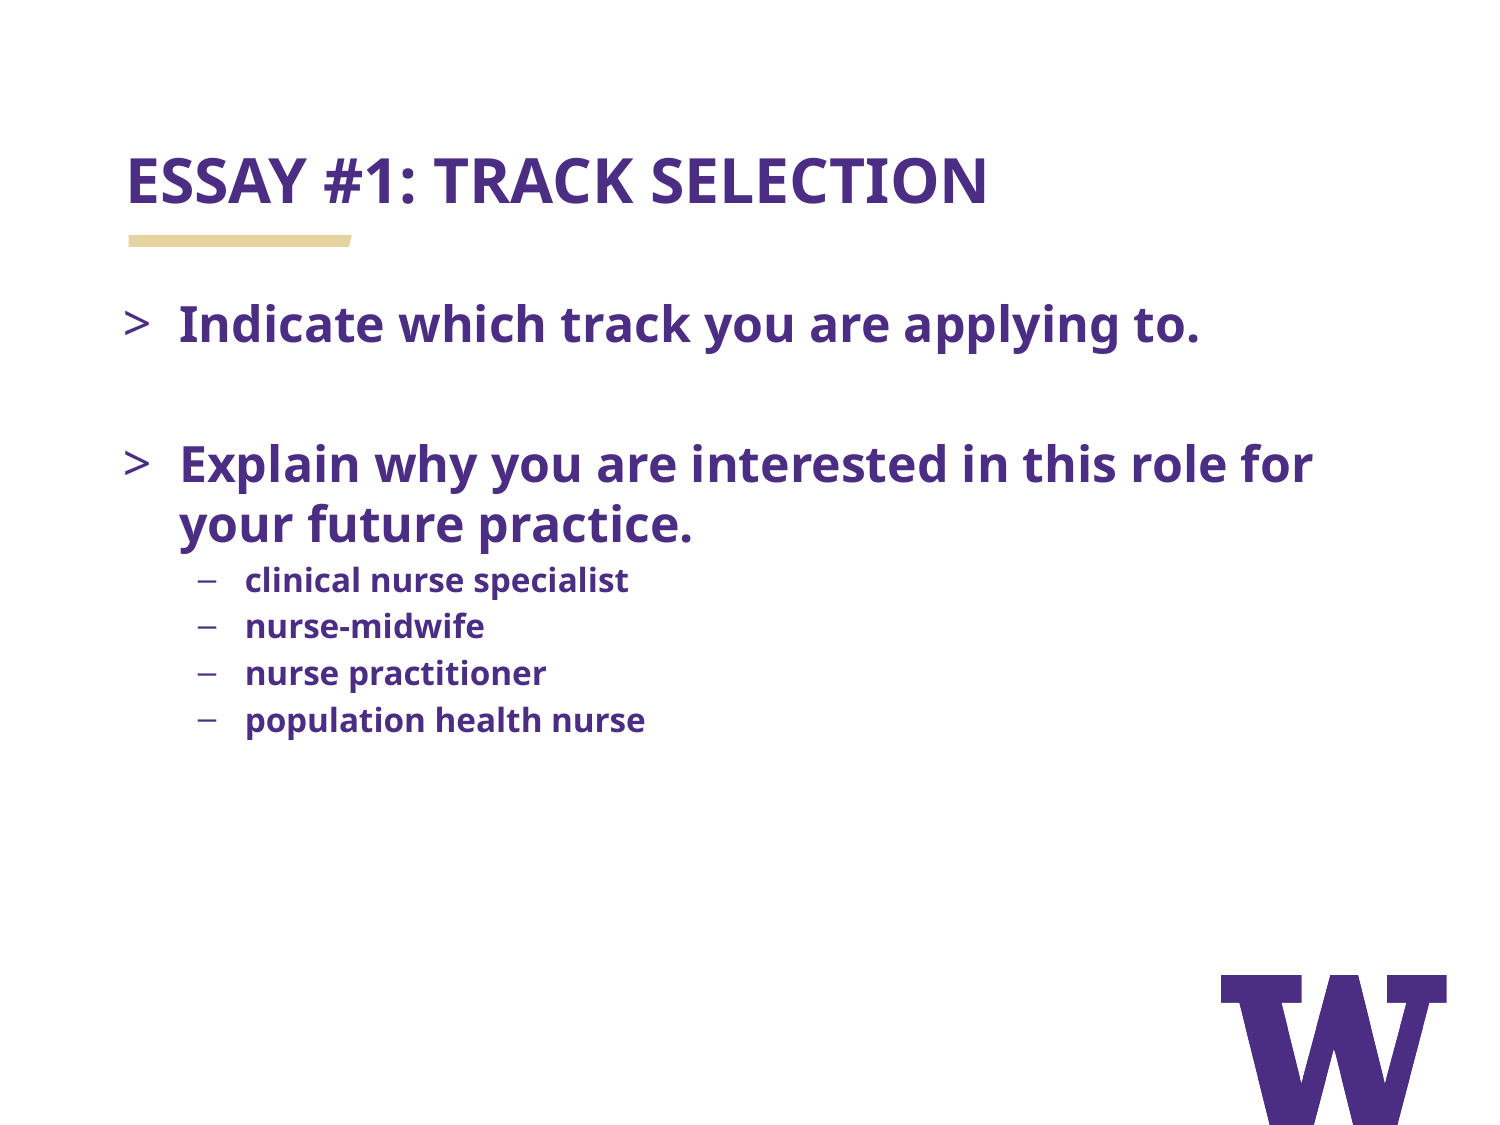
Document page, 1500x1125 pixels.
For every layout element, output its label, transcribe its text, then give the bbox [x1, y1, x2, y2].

list Indicate which track you are applying to. Explain why you are interested in this role for your future practice. clinical nurse specialist nurse-midwife nurse practitioner population health nurse [108, 284, 1453, 944]
picture [1221, 975, 1447, 1125]
picture [128, 235, 352, 247]
title ESSAY #1: TRACK SELECTION [110, 60, 1453, 224]
